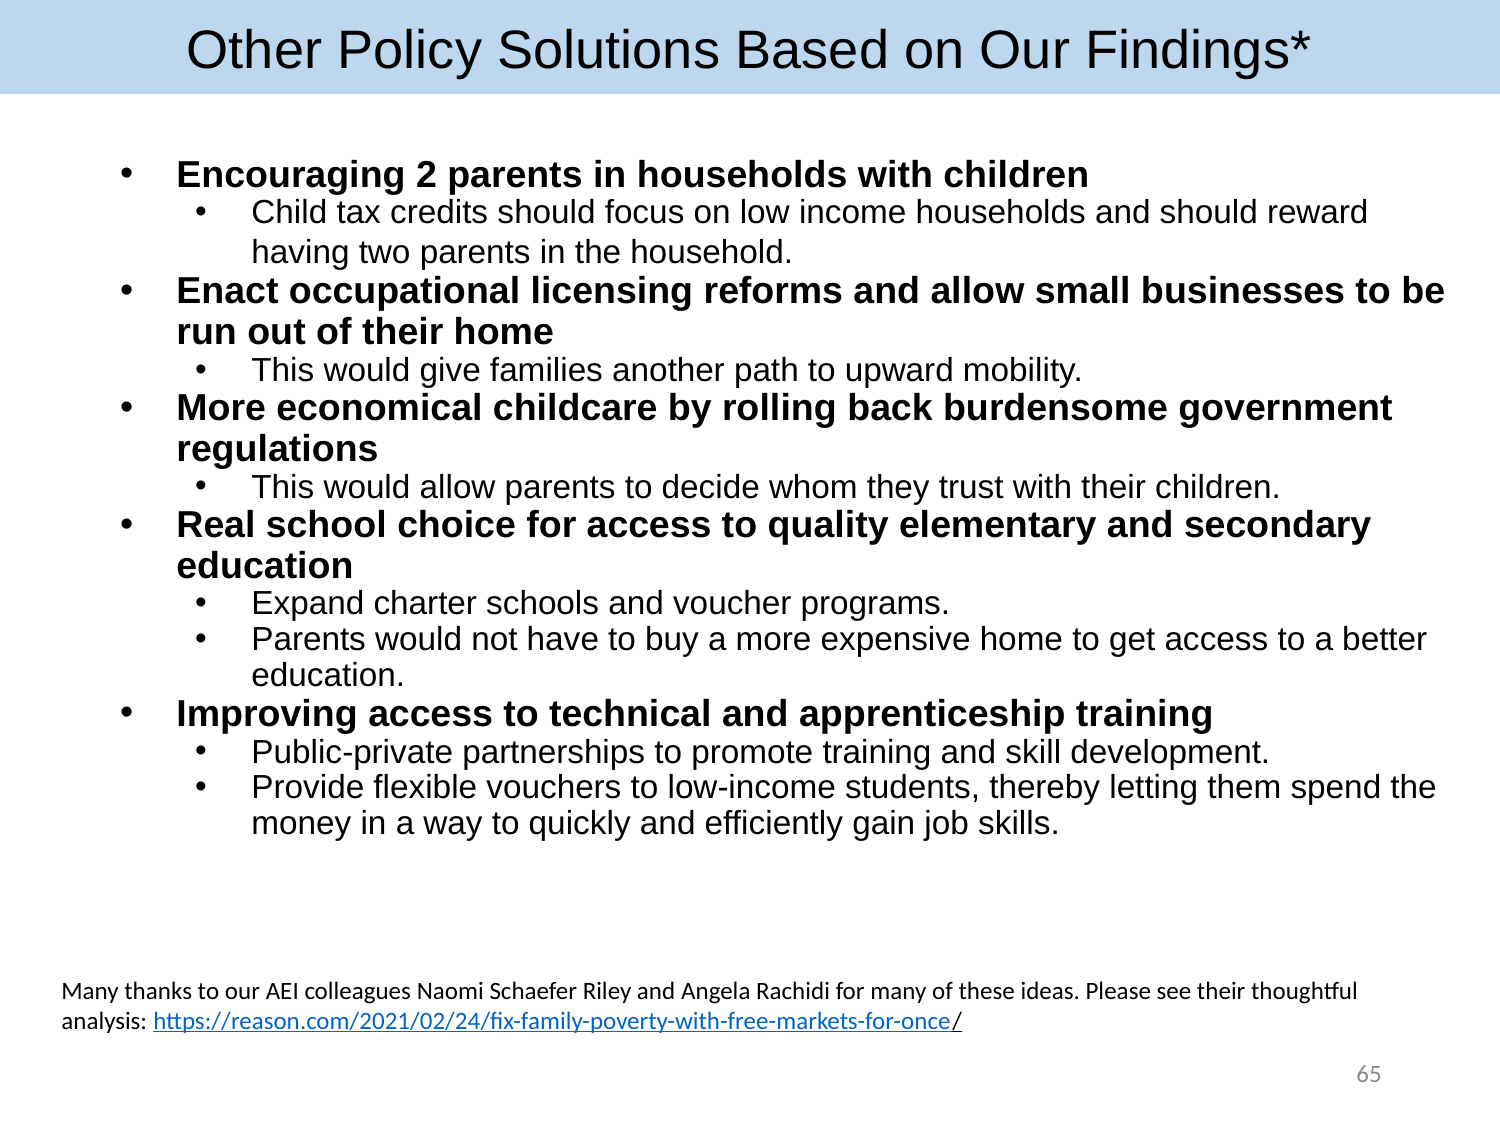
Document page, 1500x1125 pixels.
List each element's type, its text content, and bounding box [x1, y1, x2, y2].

text_box Other Policy Solutions Based on Our Findings* [0, 0, 1500, 95]
text_box Encouraging 2 parents in households with children Child tax credits should focus on low income households and should reward having two parents in the household. Enact occupational licensing reforms and allow small businesses to be run out of their home This would give families another path to upward mobility. More economical childcare by rolling back burdensome government regulations This would allow parents to decide whom they trust with their children. Real school choice for access to quality elementary and secondary education Expand charter schools and voucher programs. Parents would not have to buy a more expensive home to get access to a better education. Improving access to technical and apprenticeship training Public-private partnerships to promote training and skill development. Provide flexible vouchers to low-income students, thereby letting them spend the money in a way to quickly and efficiently gain job skills. [30, 147, 1470, 850]
slide_number 65 [1059, 1042, 1397, 1103]
text_box Many thanks to our AEI colleagues Naomi Schaefer Riley and Angela Rachidi for many of these ideas. Please see their thoughtful analysis: https://reason.com/2021/02/24/fix-family-poverty-with-free-markets-for-once/ [46, 966, 1424, 1042]
